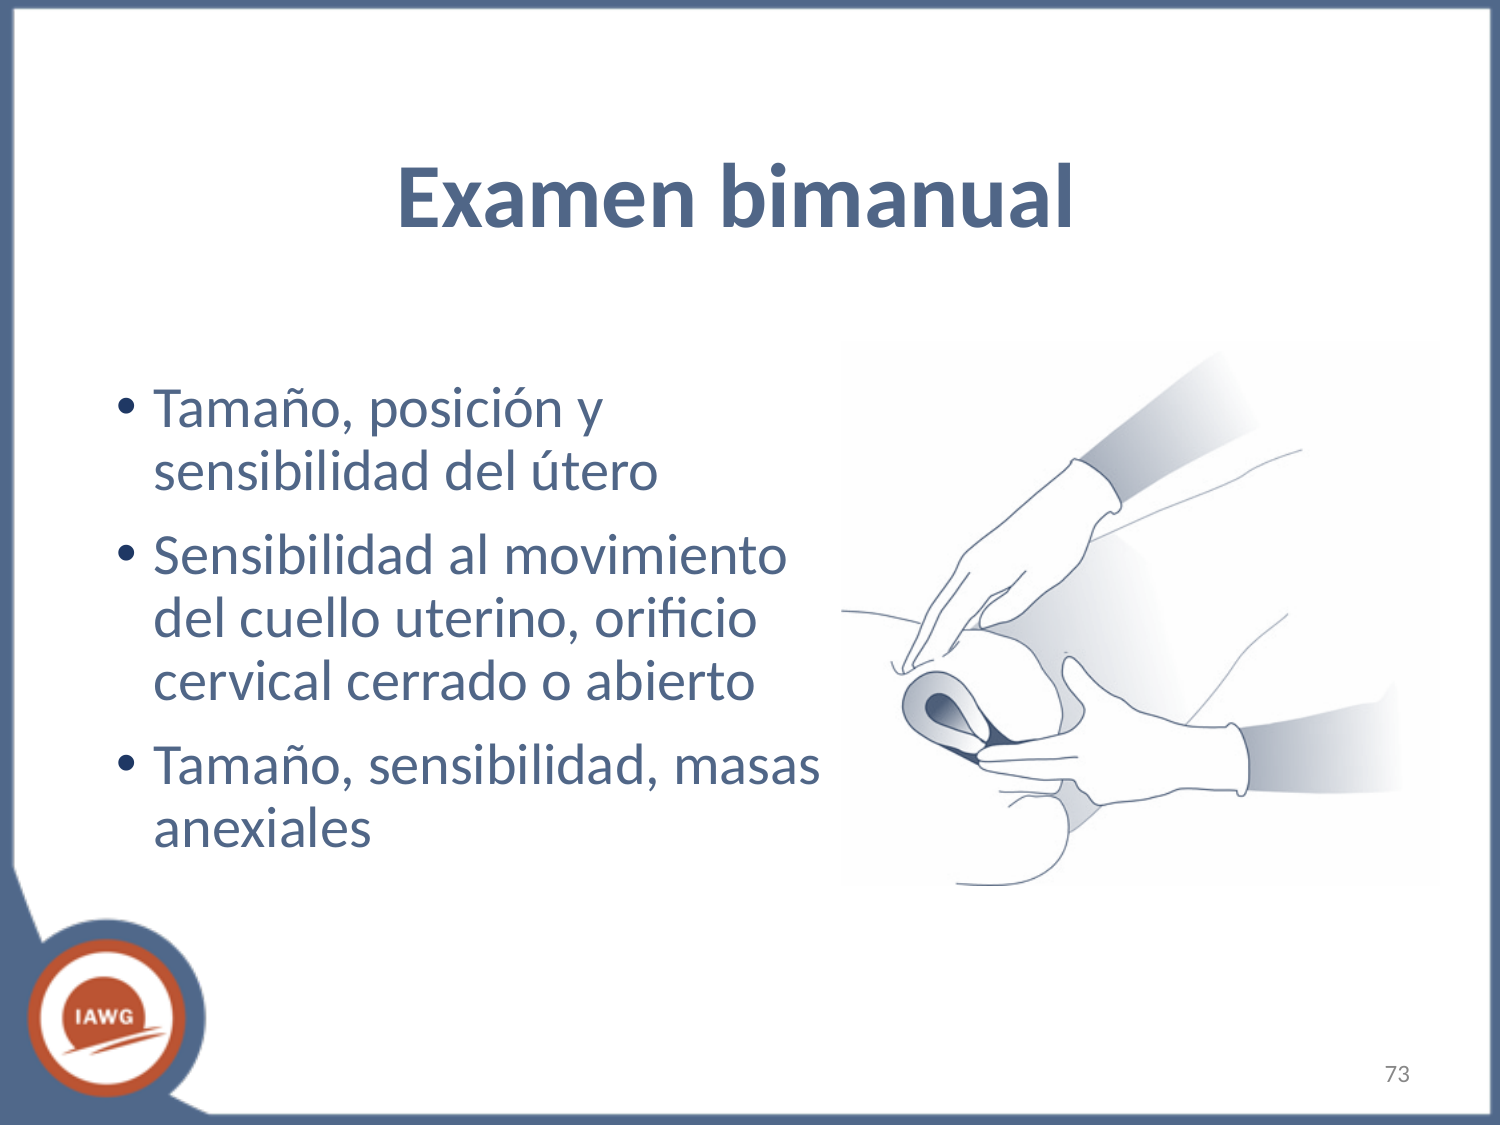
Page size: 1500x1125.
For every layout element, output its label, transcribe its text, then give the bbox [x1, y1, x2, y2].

list Tamaño, posición y sensibilidad del útero Sensibilidad al movimiento del cuello uterino, orificio cervical cerrado o abierto Tamaño, sensibilidad, masas anexiales [101, 370, 842, 1009]
slide_number ‹#› [1074, 1042, 1425, 1103]
picture [0, 0, 1500, 1125]
title Examen bimanual [79, 116, 1374, 280]
